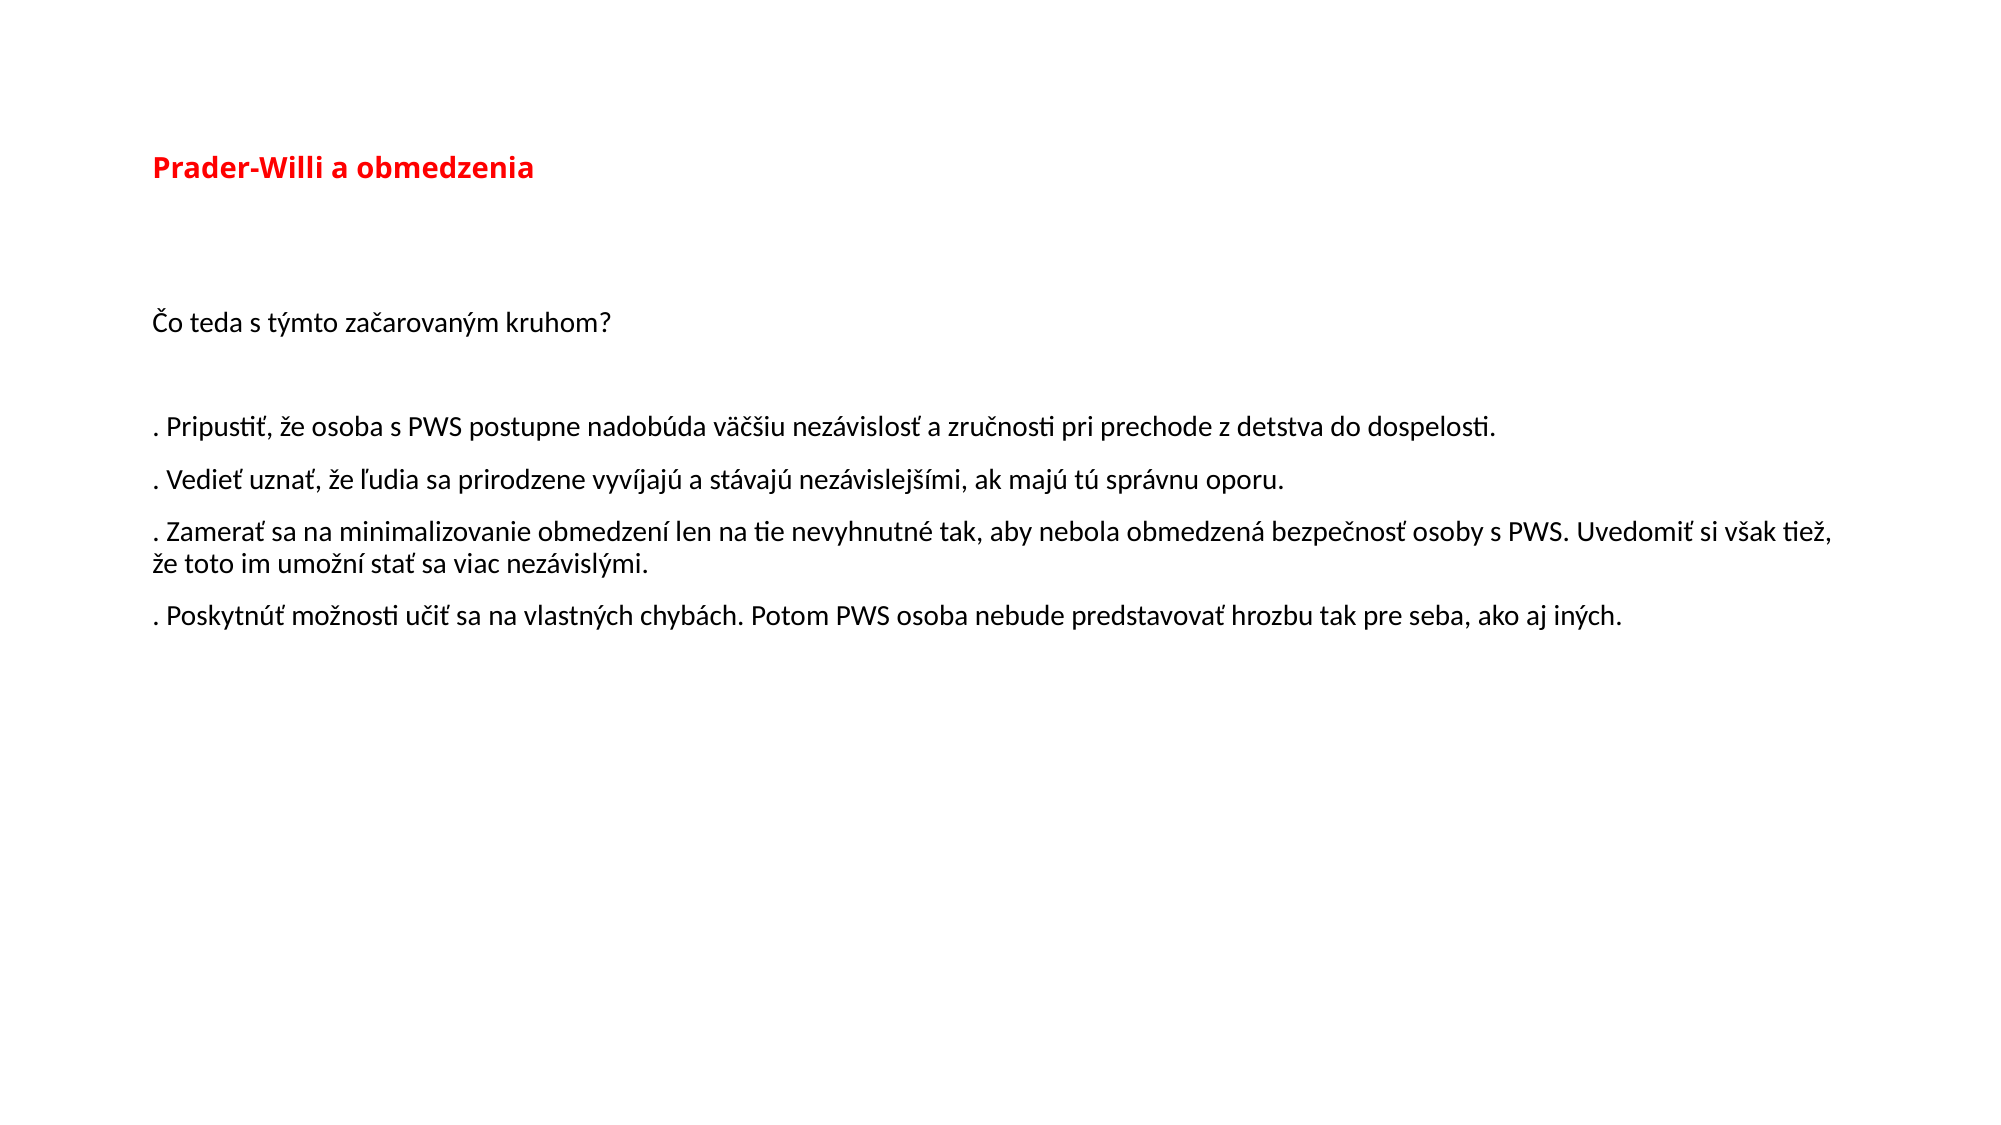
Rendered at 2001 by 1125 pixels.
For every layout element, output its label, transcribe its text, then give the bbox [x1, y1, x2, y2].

list Čo teda s týmto začarovaným kruhom? . Pripustiť, že osoba s PWS postupne nadobúda väčšiu nezávislosť a zručnosti pri prechode z detstva do dospelosti. . Vedieť uznať, že ľudia sa prirodzene vyvíjajú a stávajú nezávislejšími, ak majú tú správnu oporu. . Zamerať sa na minimalizovanie obmedzení len na tie nevyhnutné tak, aby nebola obmedzená bezpečnosť osoby s PWS. Uvedomiť si však tiež, že toto im umožní stať sa viac nezávislými. . Poskytnúť možnosti učiť sa na vlastných chybách. Potom PWS osoba nebude predstavovať hrozbu tak pre seba, ako aj iných. [137, 299, 1863, 1014]
title Prader-Willi a obmedzenia [137, 59, 1863, 278]
